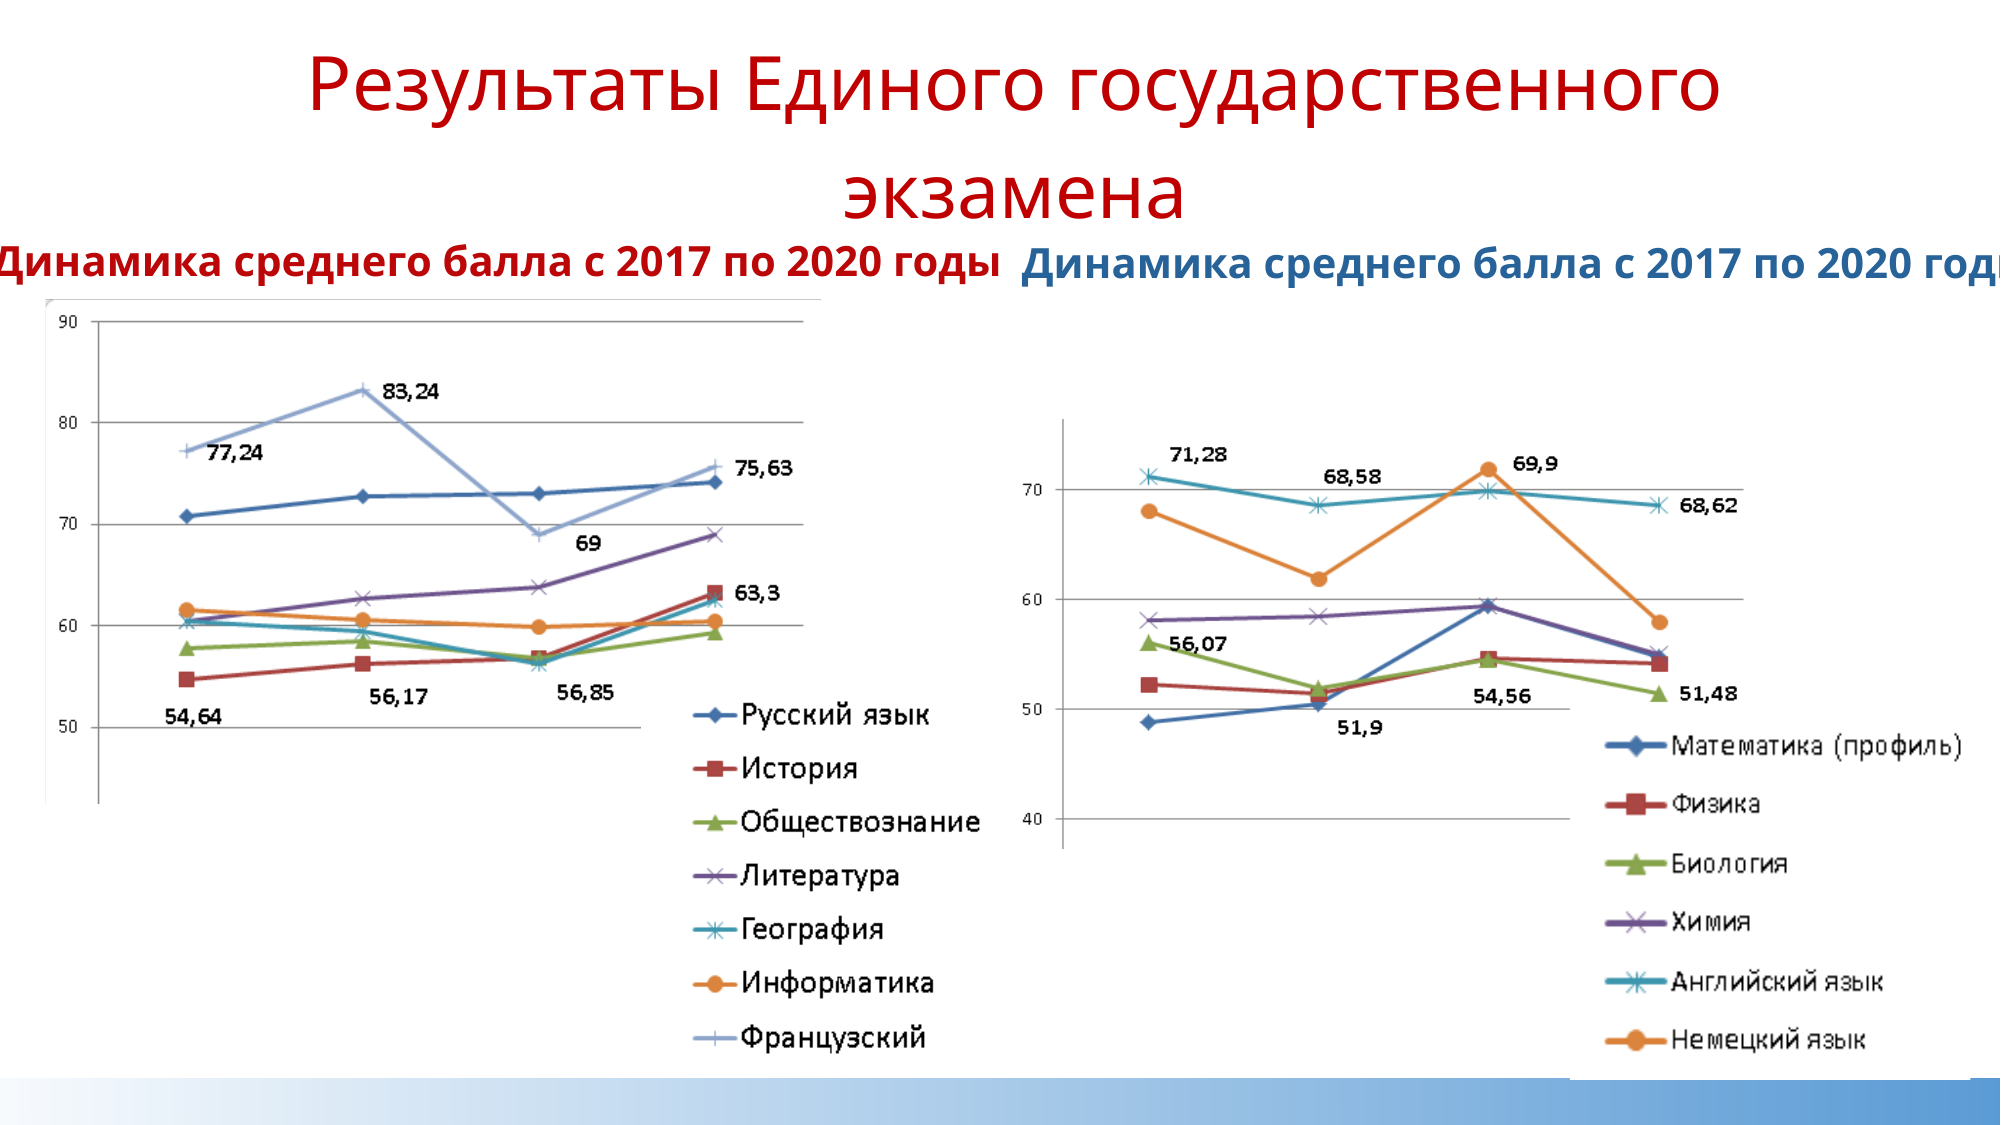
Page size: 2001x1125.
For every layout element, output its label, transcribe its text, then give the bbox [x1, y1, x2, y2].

text_box Результаты Единого государственного экзамена [117, 37, 1913, 214]
text_box Динамика среднего балла с 2017 по 2020 годы [0, 227, 1017, 293]
text_box [0, 1077, 1998, 1125]
text_box Динамика среднего балла с 2017 по 2020 годы [1007, 229, 2000, 295]
picture [45, 299, 1971, 1080]
